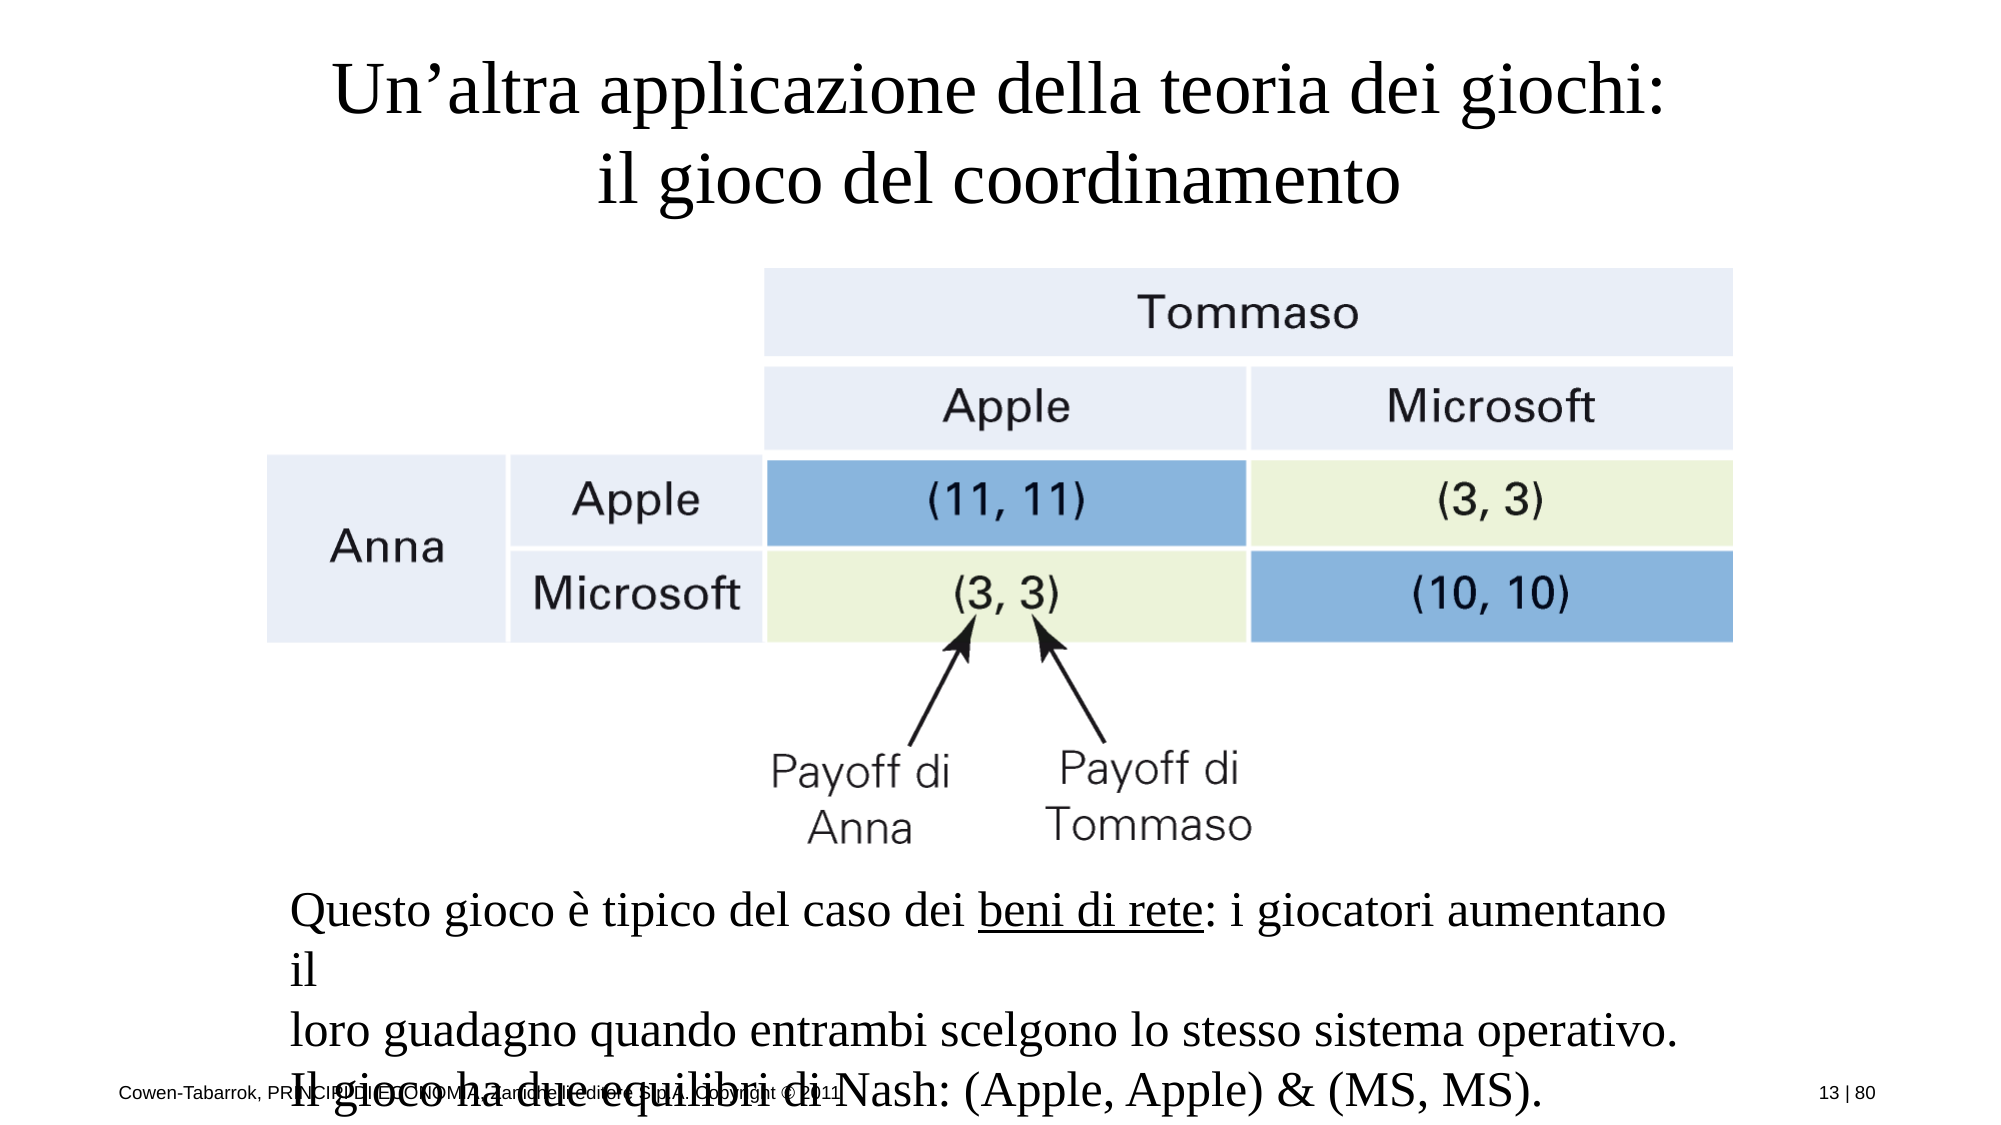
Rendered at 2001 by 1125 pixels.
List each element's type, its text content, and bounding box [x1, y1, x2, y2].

text_box Un’altra applicazione della teoria dei giochi: il gioco del coordinamento [291, 30, 1709, 226]
picture [267, 268, 1733, 856]
text_box Questo gioco è tipico del caso dei beni di rete: i giocatori aumentano il loro guadagno quando entrambi scelgono lo stesso sistema operativo. Il gioco ha due equilibri di Nash: (Apple, Apple) & (MS, MS). [274, 869, 1721, 1125]
